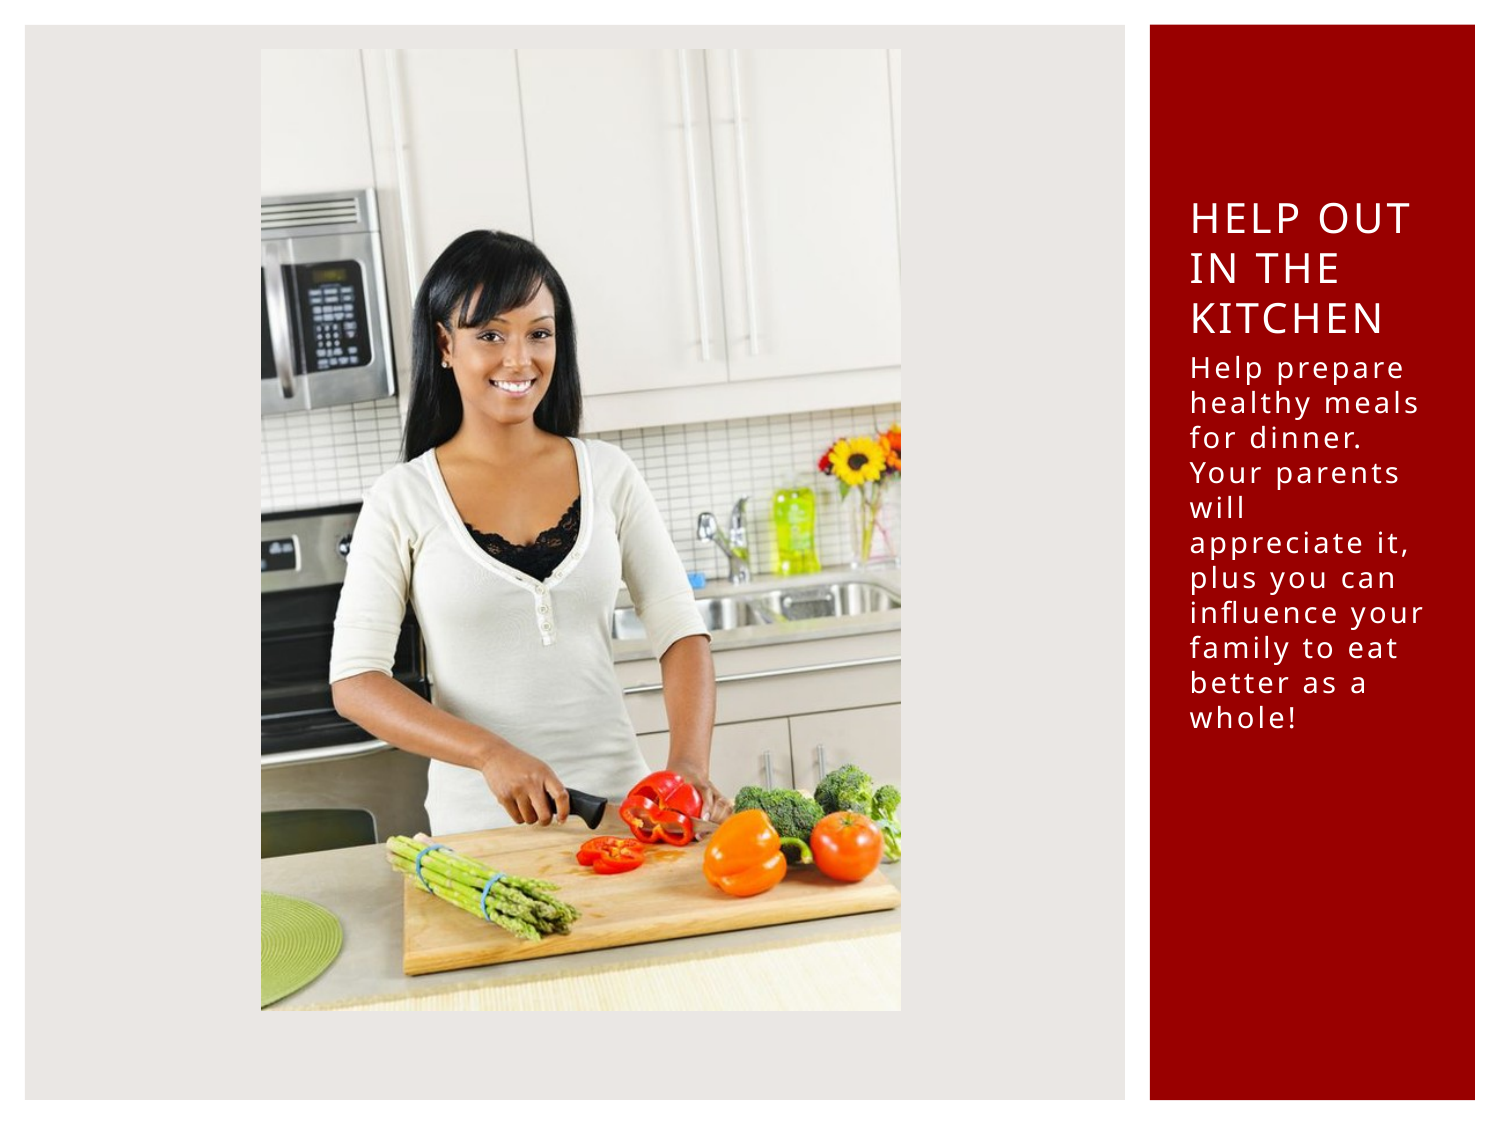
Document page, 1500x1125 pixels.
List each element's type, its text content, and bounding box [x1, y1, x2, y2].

title Help out in the kitchen [1174, 75, 1450, 350]
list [99, 49, 1063, 1011]
list Help prepare healthy meals for dinner. Your parents will appreciate it, plus you can influence your family to eat better as a whole! [1174, 350, 1449, 812]
